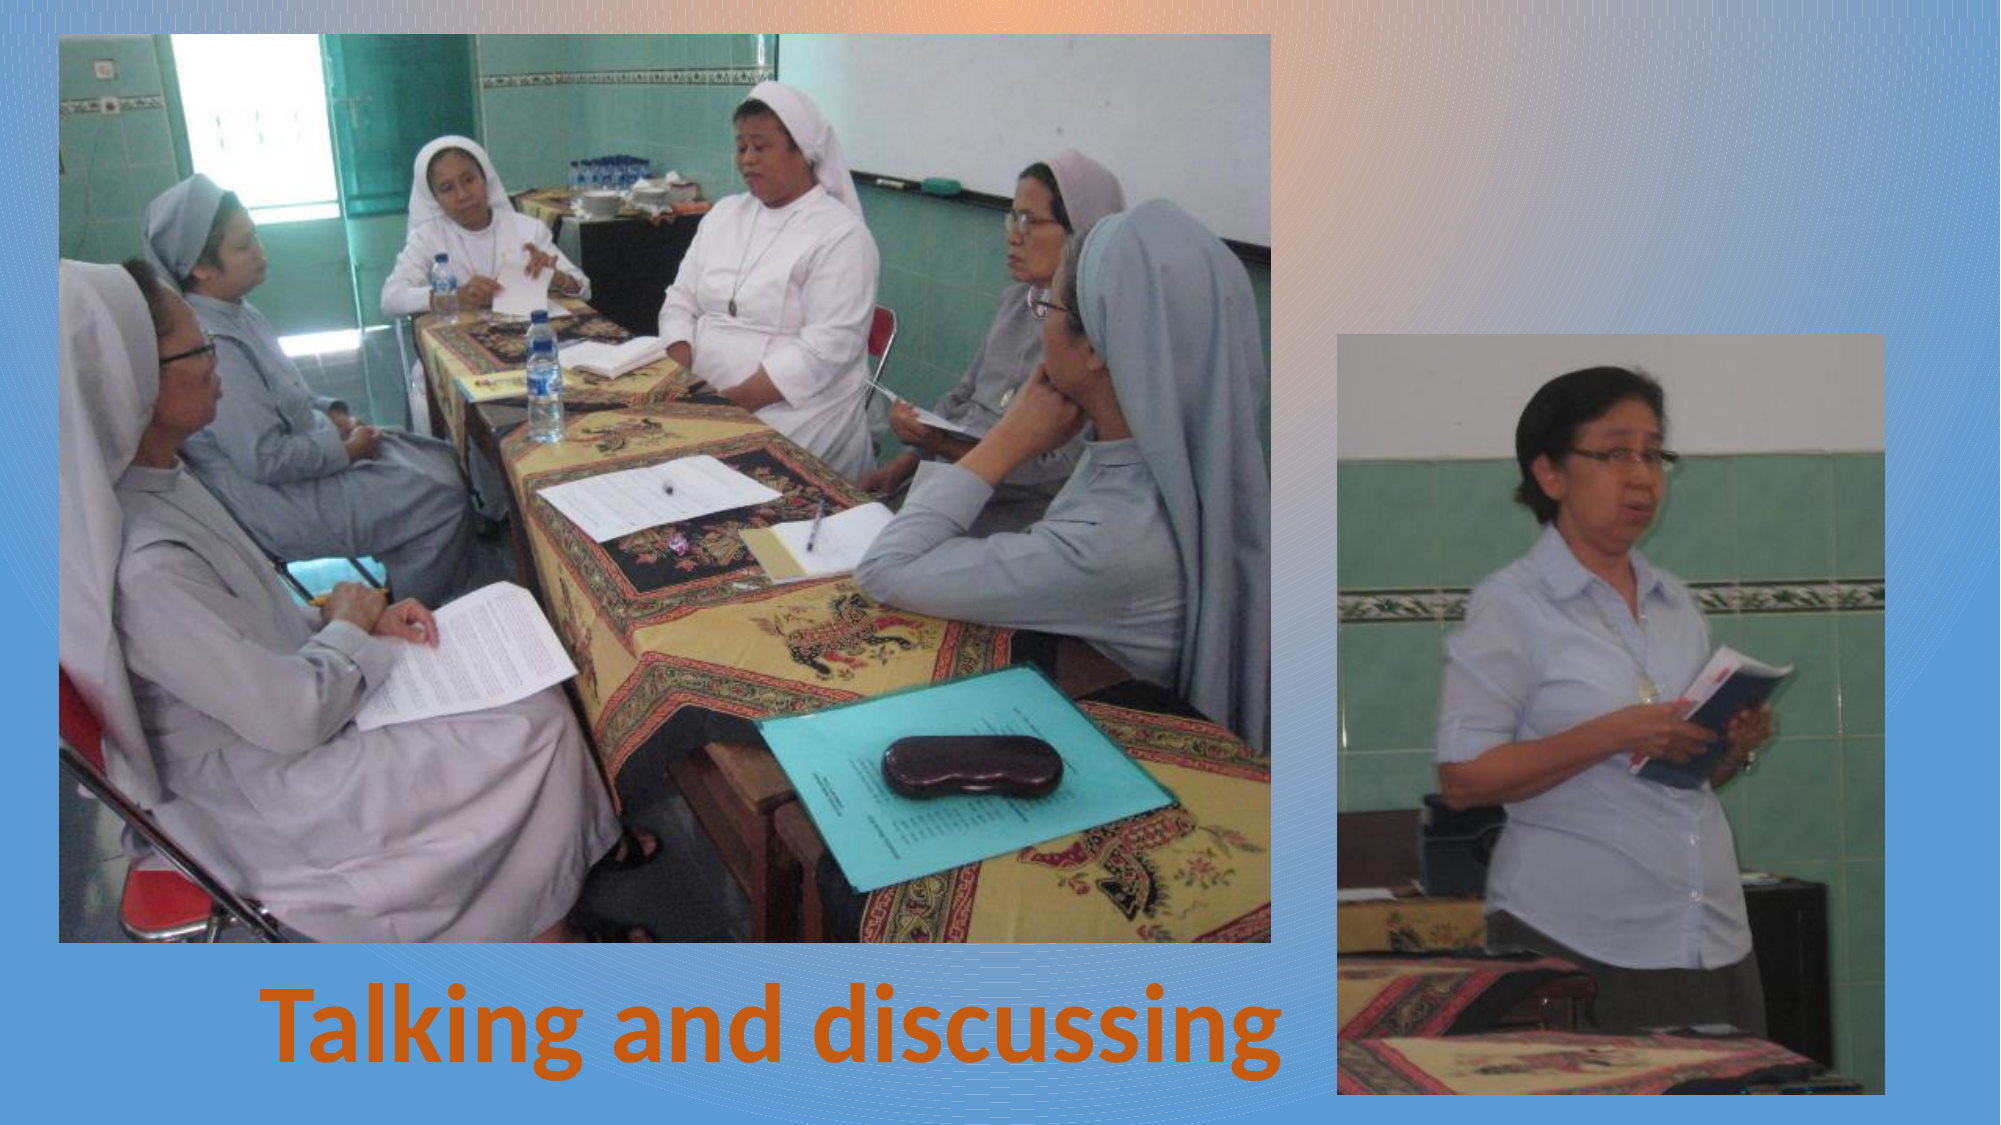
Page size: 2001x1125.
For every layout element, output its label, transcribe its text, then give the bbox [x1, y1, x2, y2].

text_box Talking and discussing [244, 942, 1299, 1093]
picture [1337, 334, 1885, 1095]
picture [59, 33, 1271, 943]
